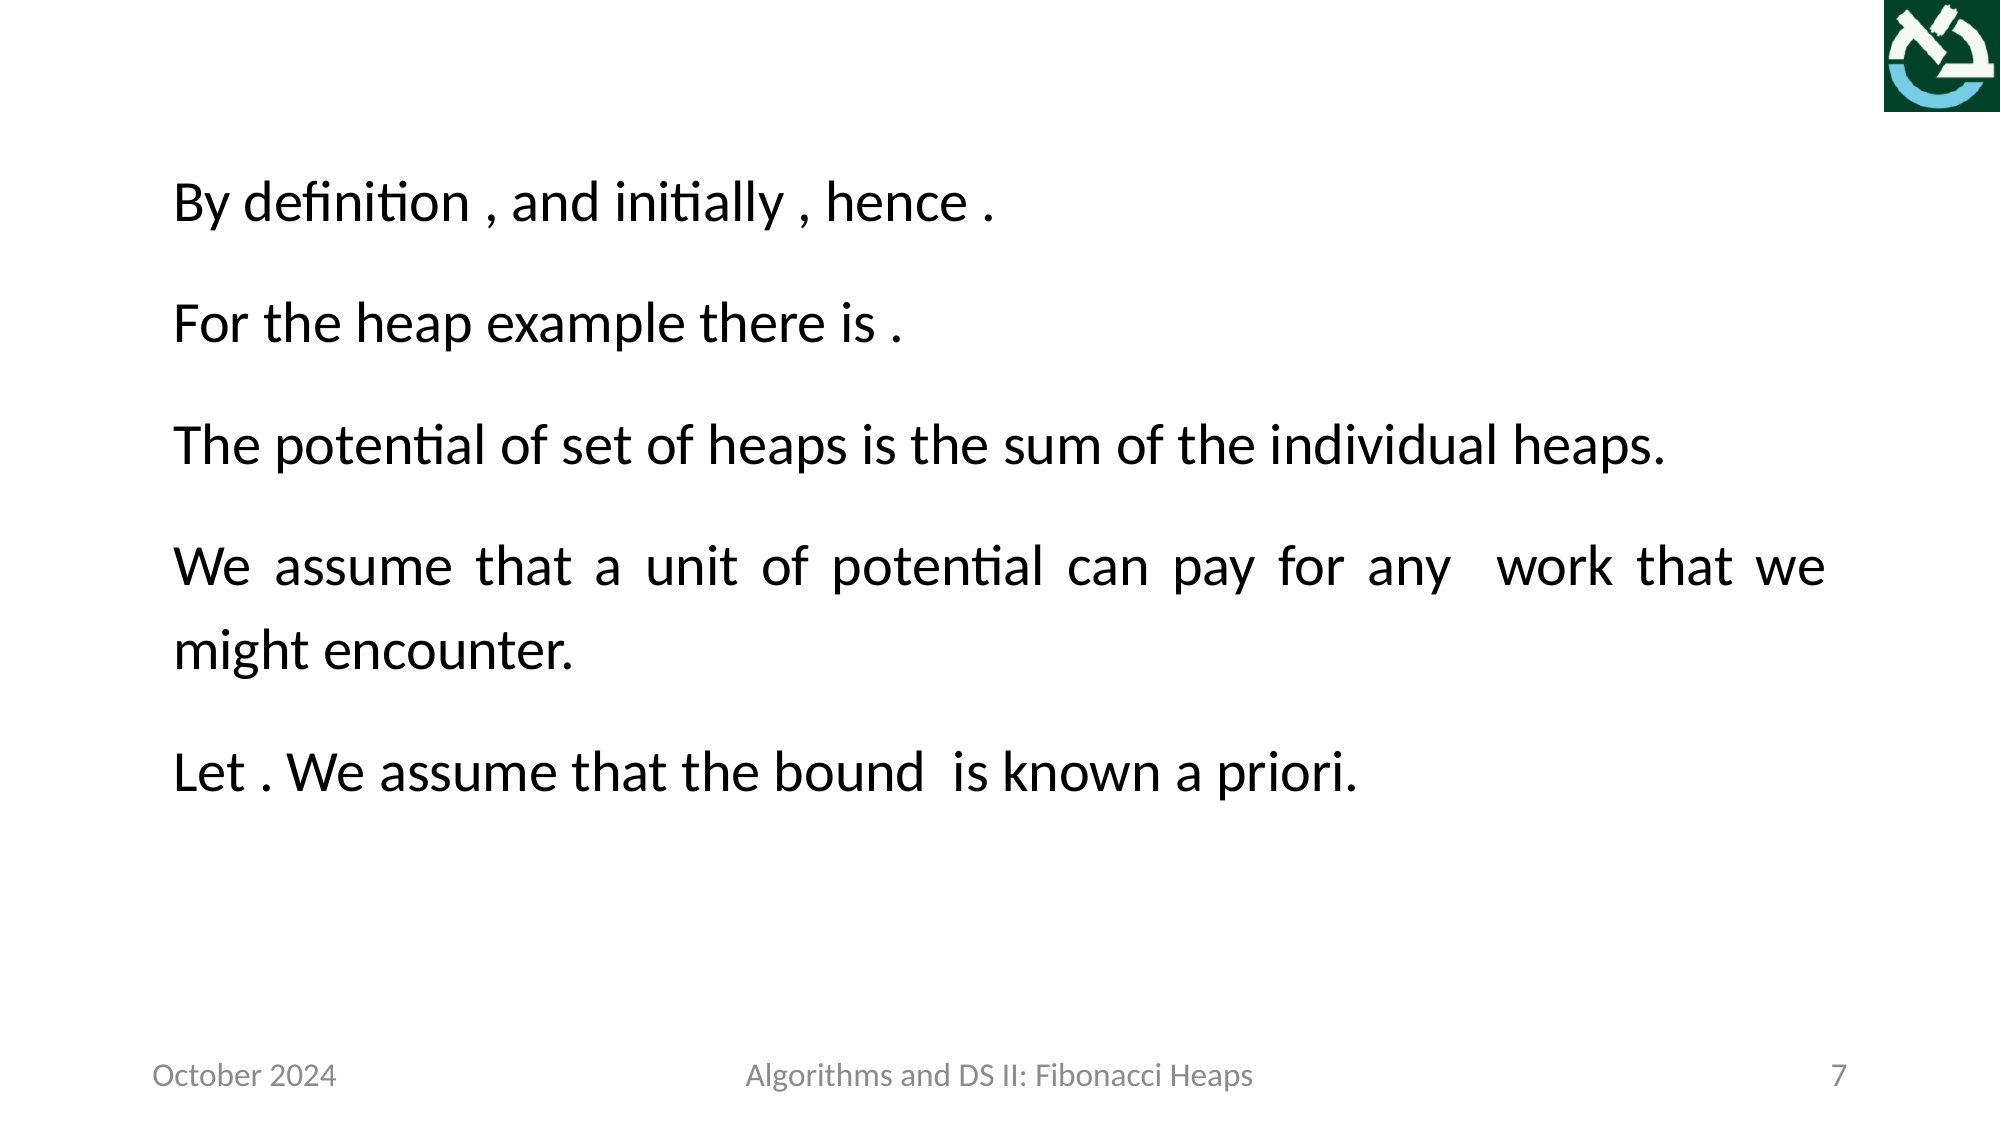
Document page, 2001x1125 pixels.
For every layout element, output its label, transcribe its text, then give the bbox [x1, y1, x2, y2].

footer Algorithms and DS II: Fibonacci Heaps [662, 1042, 1338, 1103]
picture [1884, 0, 2000, 112]
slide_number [137, 1042, 588, 1103]
slide_number 7 [1412, 1042, 1863, 1103]
